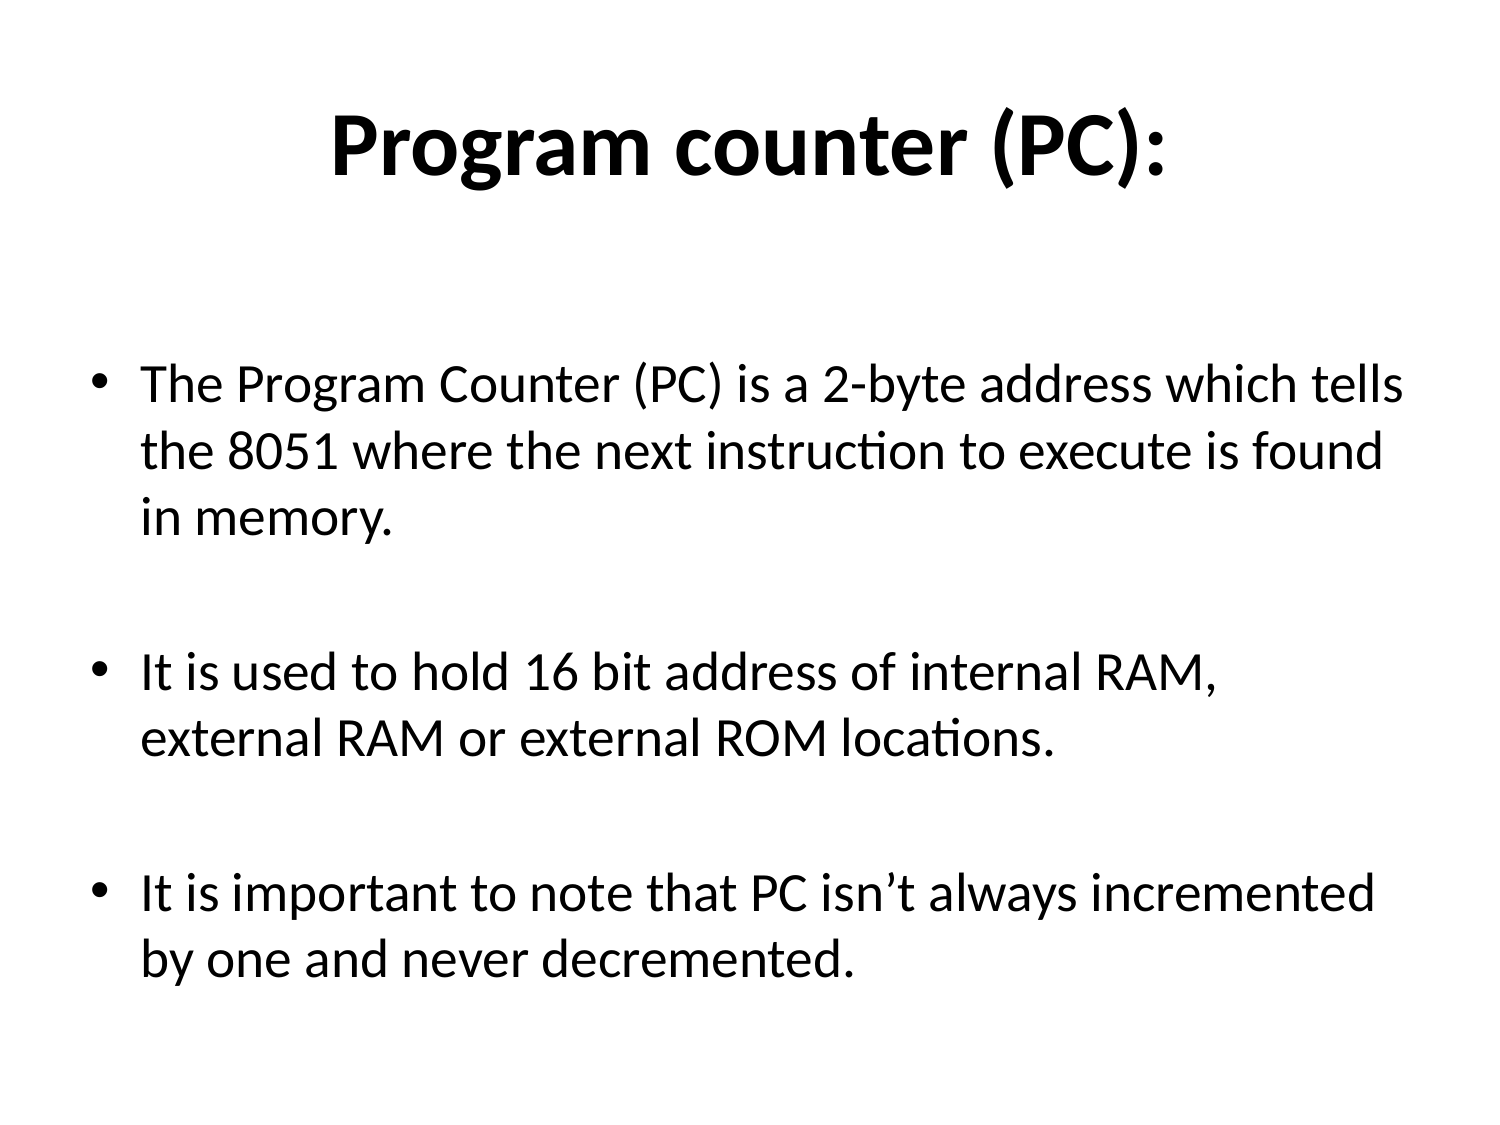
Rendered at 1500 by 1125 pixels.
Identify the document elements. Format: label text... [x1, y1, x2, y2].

title Program counter (PC): [75, 45, 1425, 233]
list The Program Counter (PC) is a 2-byte address which tells the 8051 where the next instruction to execute is found in memory. It is used to hold 16 bit address of internal RAM, external RAM or external ROM locations. It is important to note that PC isn’t always incremented by one and never decremented. [75, 262, 1425, 1005]
